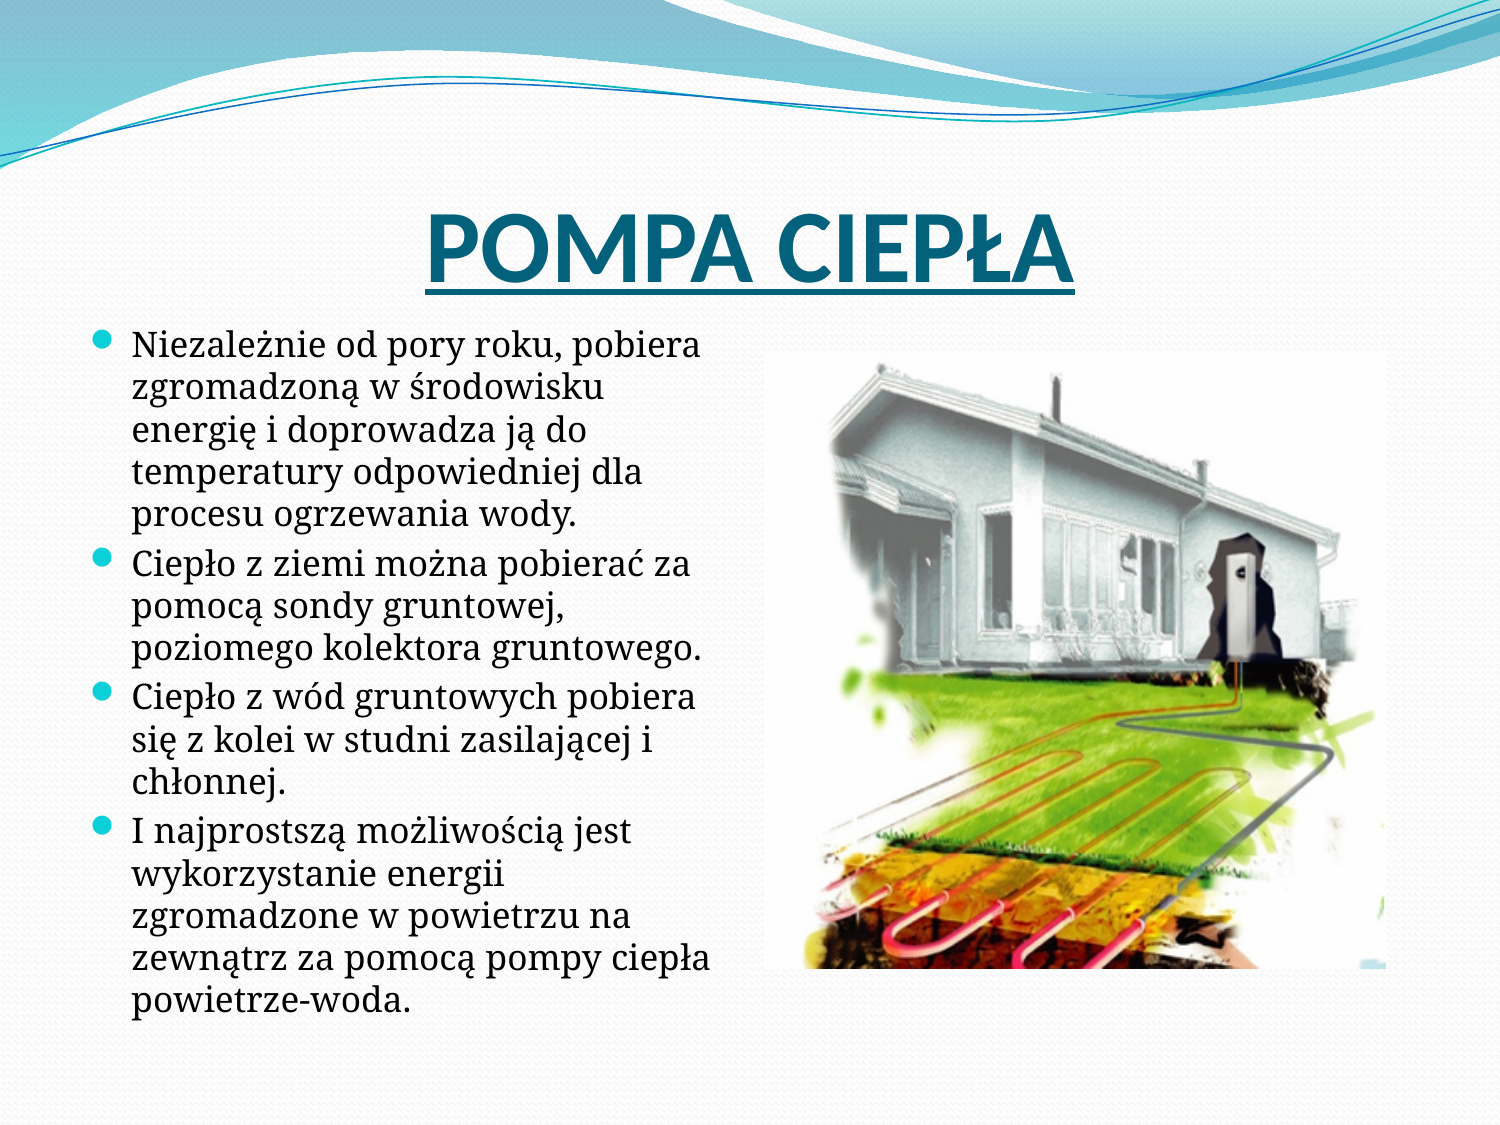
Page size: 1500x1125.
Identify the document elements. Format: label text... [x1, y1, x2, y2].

title POMPA CIEPŁA [75, 115, 1425, 303]
list Niezależnie od pory roku, pobiera zgromadzoną w środowisku energię i doprowadza ją do temperatury odpowiedniej dla procesu ogrzewania wody. Ciepło z ziemi można pobierać za pomocą sondy gruntowej, poziomego kolektora gruntowego. Ciepło z wód gruntowych pobiera się z kolei w studni zasilającej i chłonnej. I najprostszą możliwością jest wykorzystanie energii zgromadzone w powietrzu na zewnątrz za pomocą pompy ciepła powietrze-woda. [75, 314, 738, 1043]
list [764, 351, 1386, 969]
